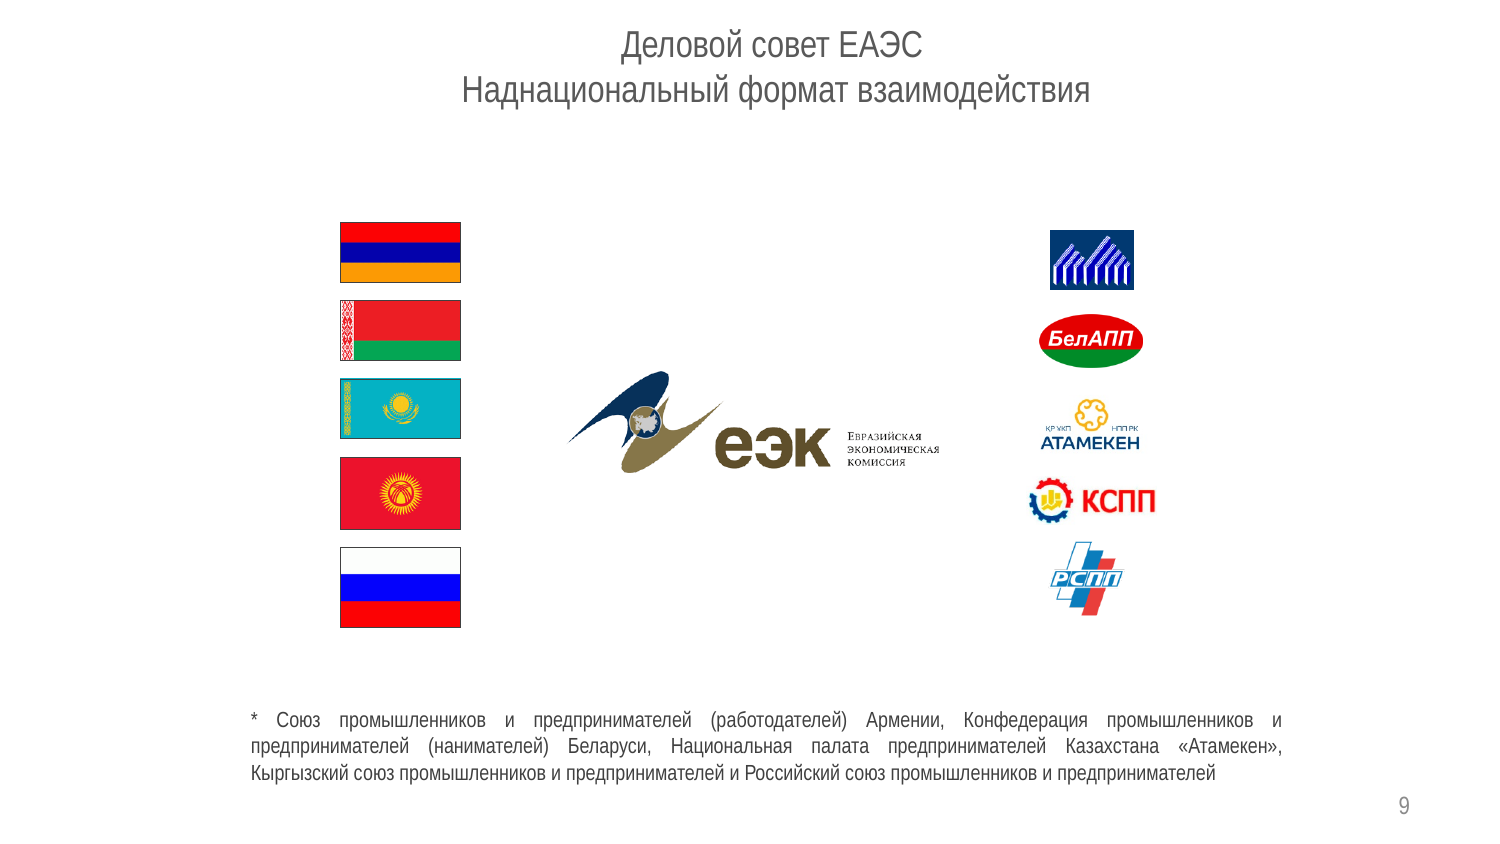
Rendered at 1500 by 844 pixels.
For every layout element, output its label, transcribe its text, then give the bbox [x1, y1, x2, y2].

picture [1015, 527, 1159, 630]
text_box * Союз промышленников и предпринимателей (работодателей) Армении, Конфедерация промышленников и предпринимателей (нанимателей) Беларуси, Национальная палата предпринимателей Казахстана «Атамекен», Кыргызский союз промышленников и предпринимателей и Российский союз промышленников и предпринимателей [236, 698, 1300, 792]
slide_number 9 [1074, 782, 1425, 827]
picture [566, 370, 939, 473]
text_box Деловой совет ЕАЭС Наднациональный формат взаимодействия [213, 12, 1339, 117]
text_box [340, 222, 462, 628]
picture [1026, 476, 1157, 525]
picture [1010, 230, 1173, 467]
